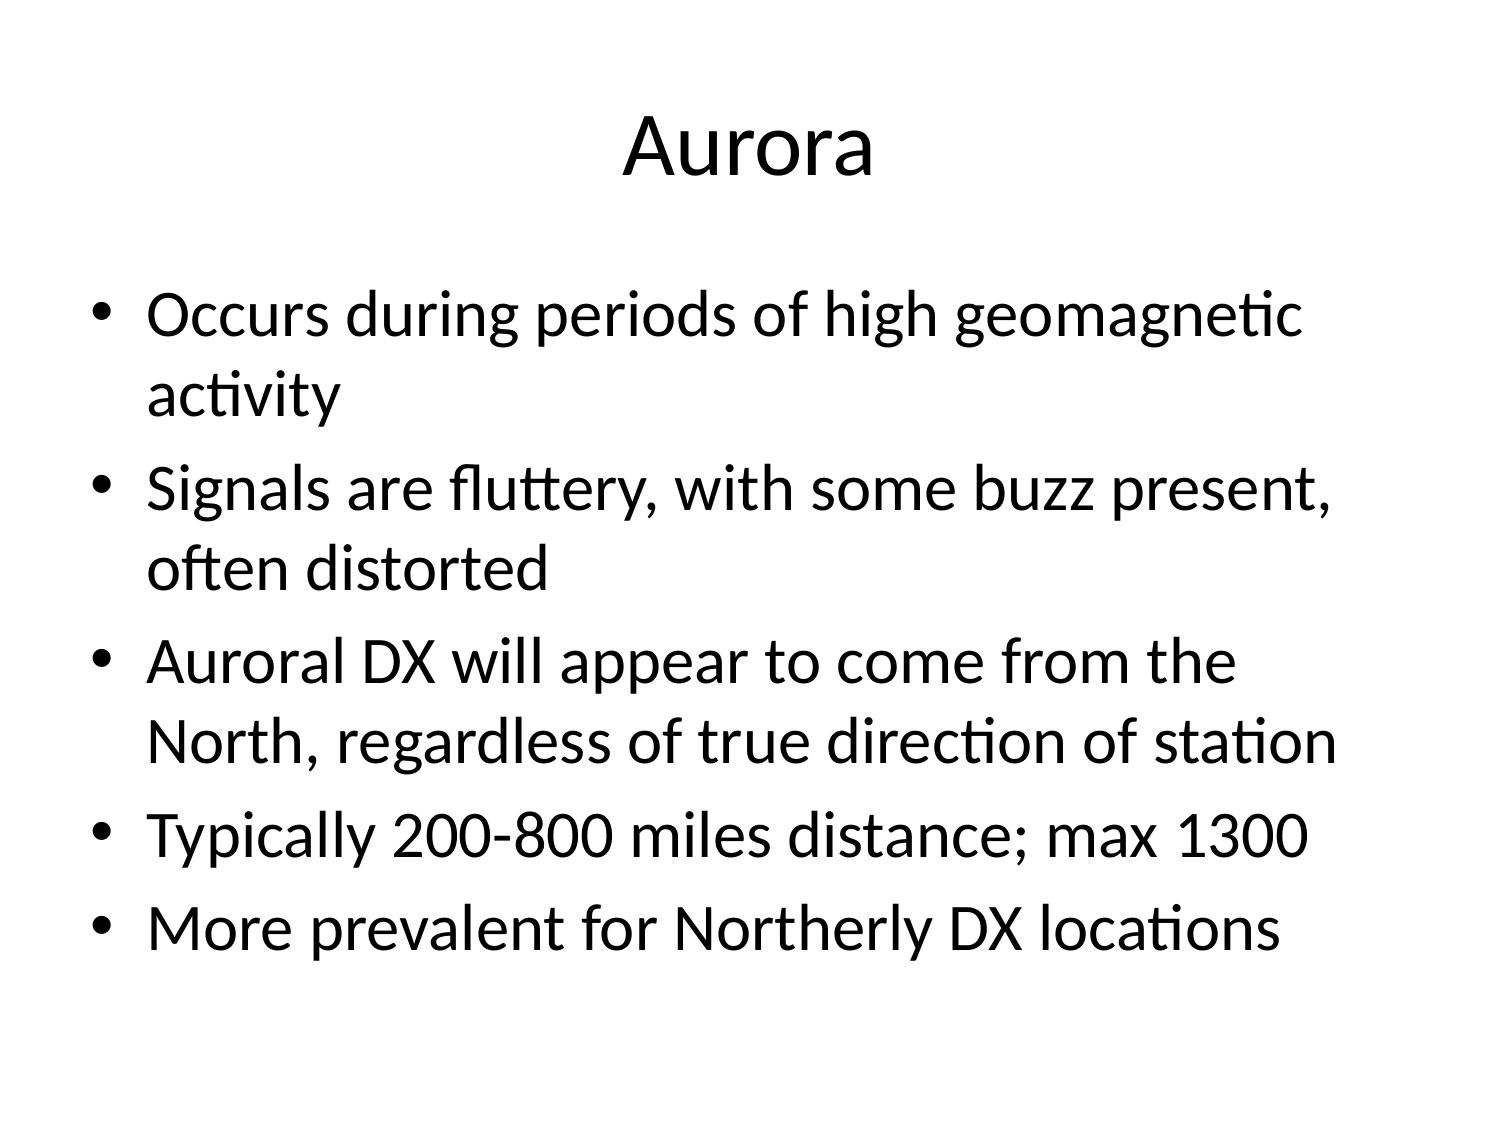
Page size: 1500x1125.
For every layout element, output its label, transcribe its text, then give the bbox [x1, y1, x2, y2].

list Occurs during periods of high geomagnetic activity Signals are fluttery, with some buzz present, often distorted Auroral DX will appear to come from the North, regardless of true direction of station Typically 200-800 miles distance; max 1300 More prevalent for Northerly DX locations [75, 262, 1425, 1005]
title Aurora [75, 45, 1425, 233]
